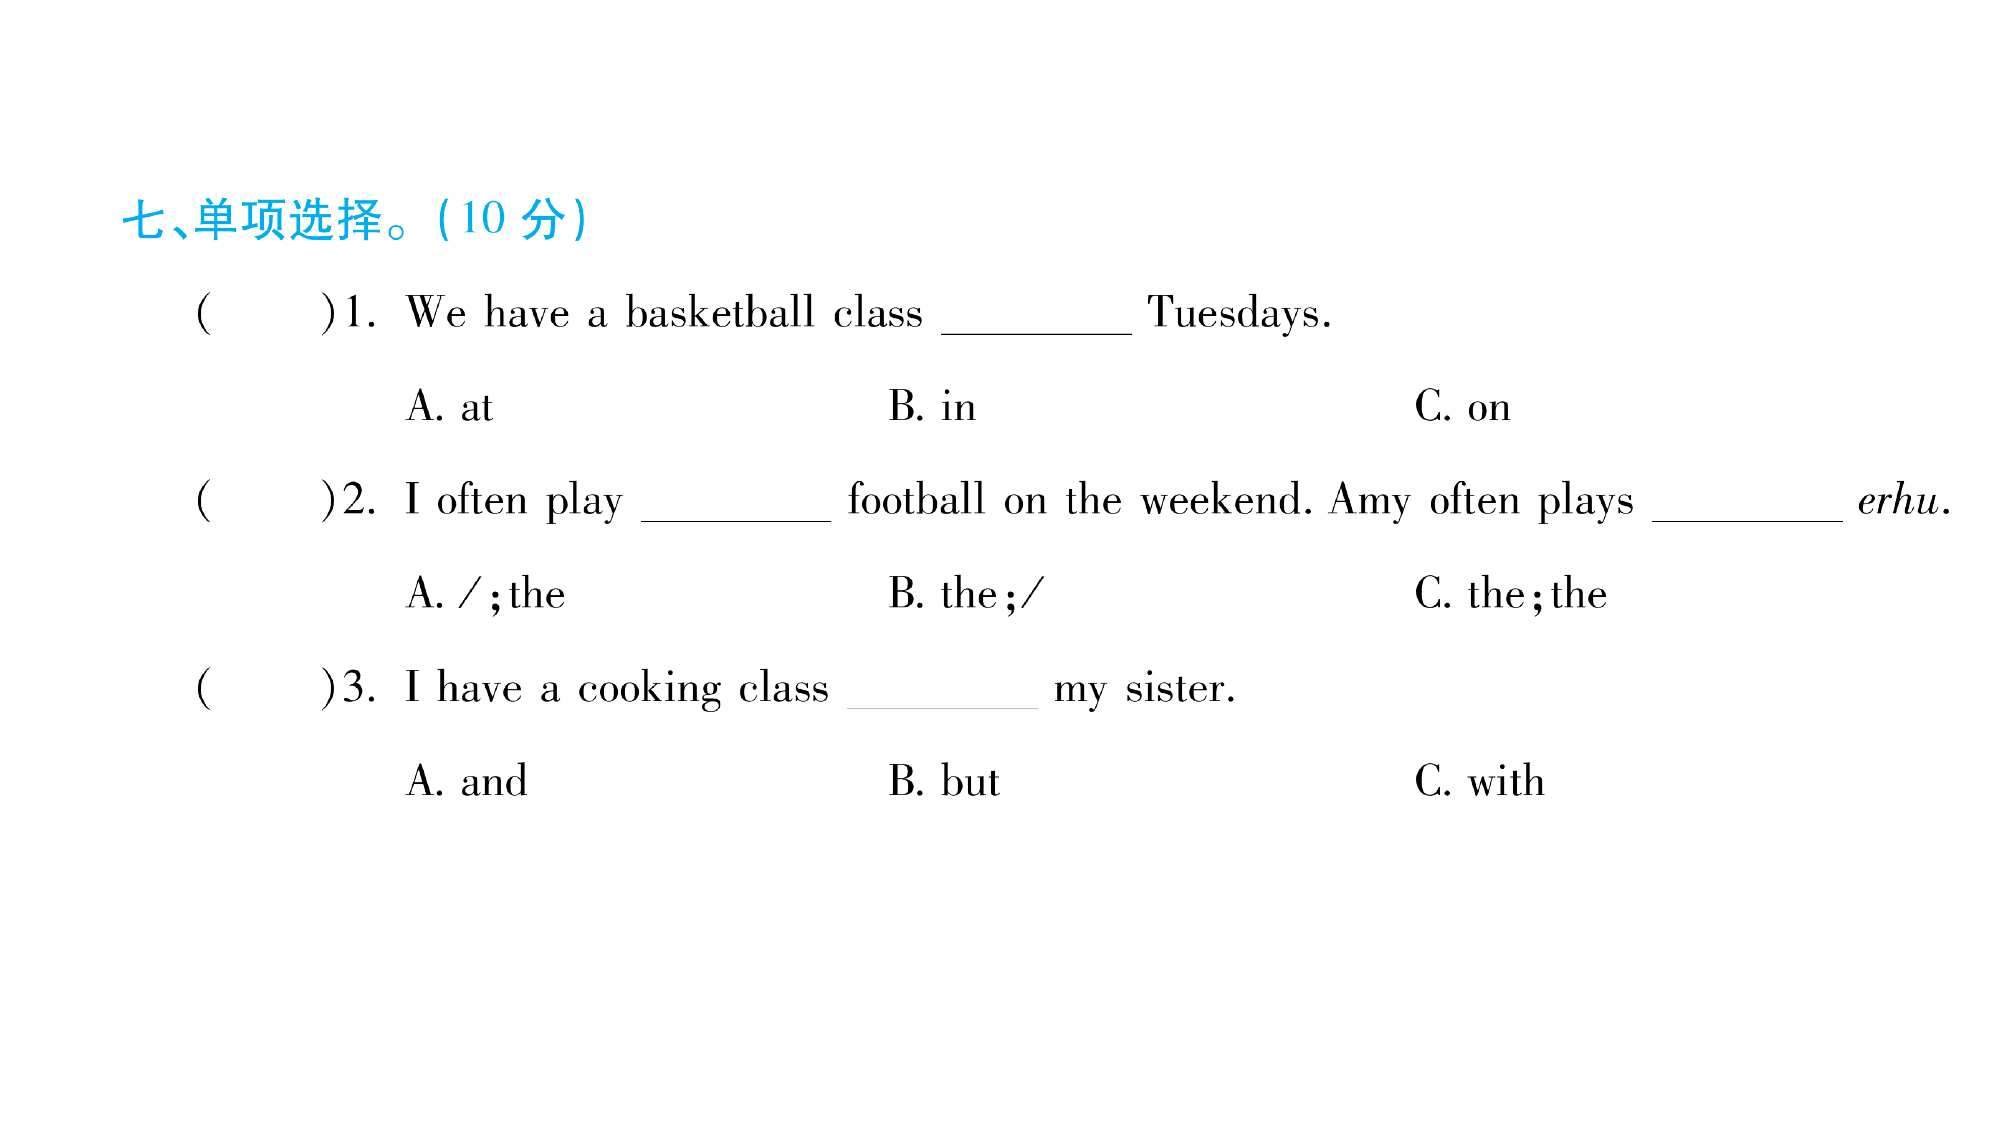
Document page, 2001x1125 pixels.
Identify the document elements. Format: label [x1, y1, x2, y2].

picture [118, 177, 2000, 825]
